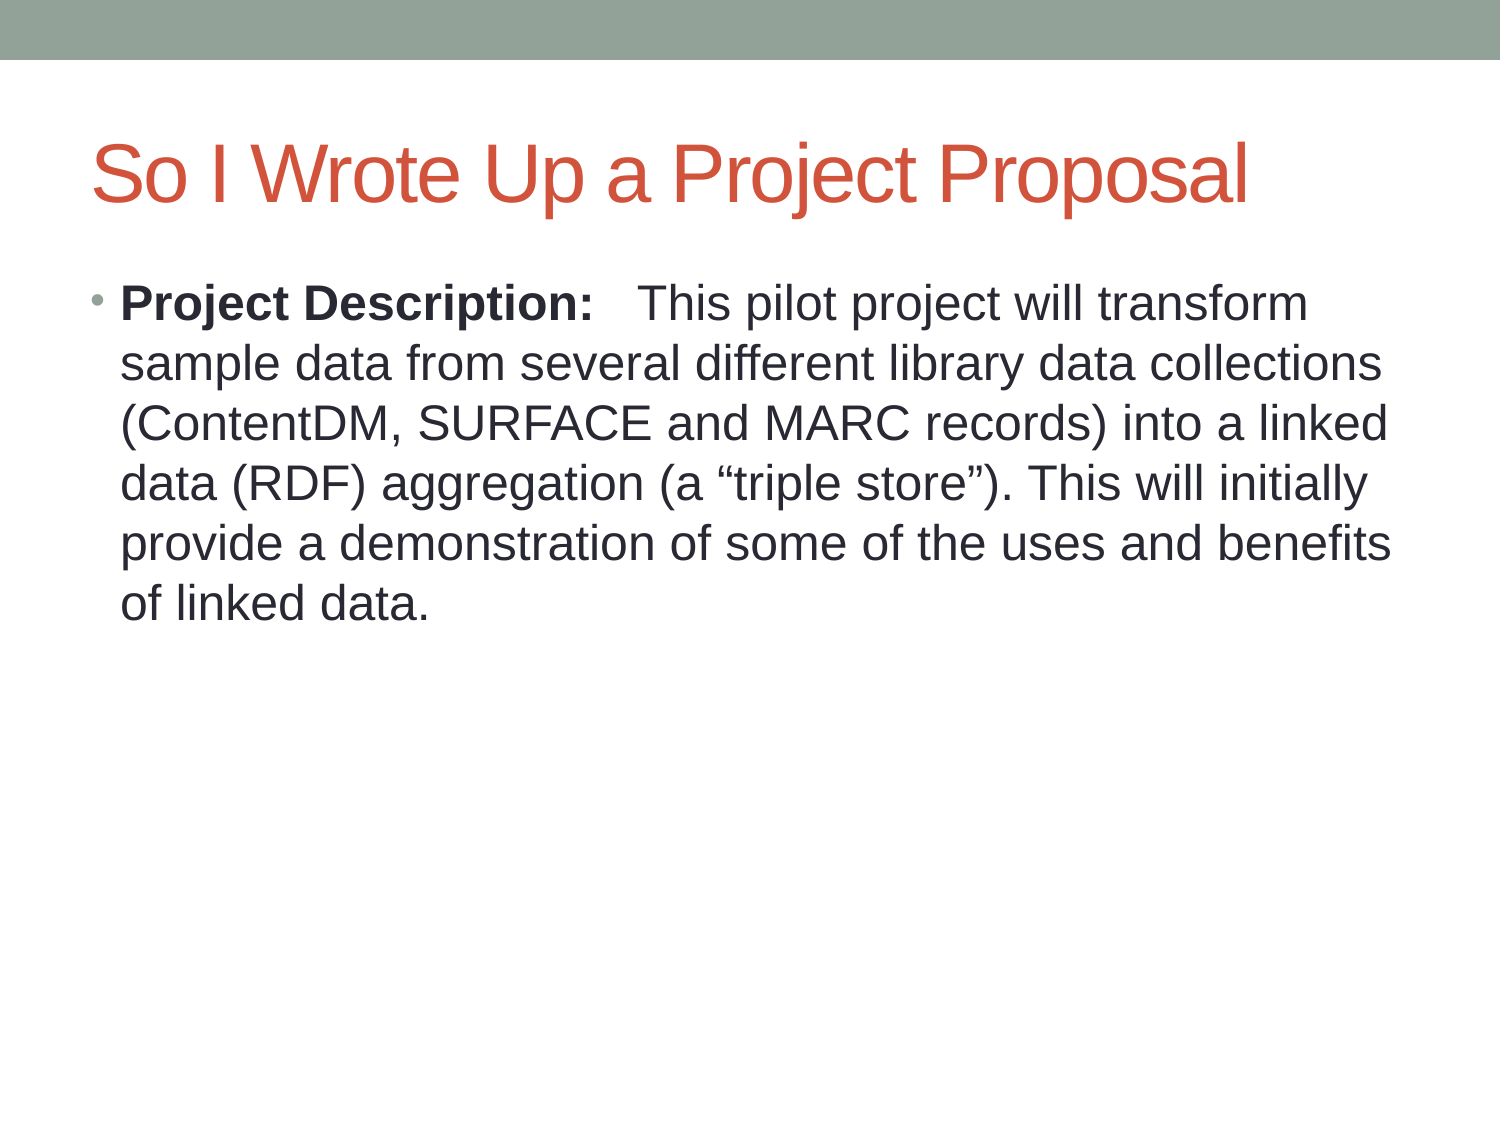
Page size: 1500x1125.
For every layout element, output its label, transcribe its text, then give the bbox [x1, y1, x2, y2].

title So I Wrote Up a Project Proposal [75, 87, 1425, 250]
list Project Description: This pilot project will transform sample data from several different library data collections (ContentDM, SURFACE and MARC records) into a linked data (RDF) aggregation (a “triple store”). This will initially provide a demonstration of some of the uses and benefits of linked data. [75, 262, 1425, 1063]
